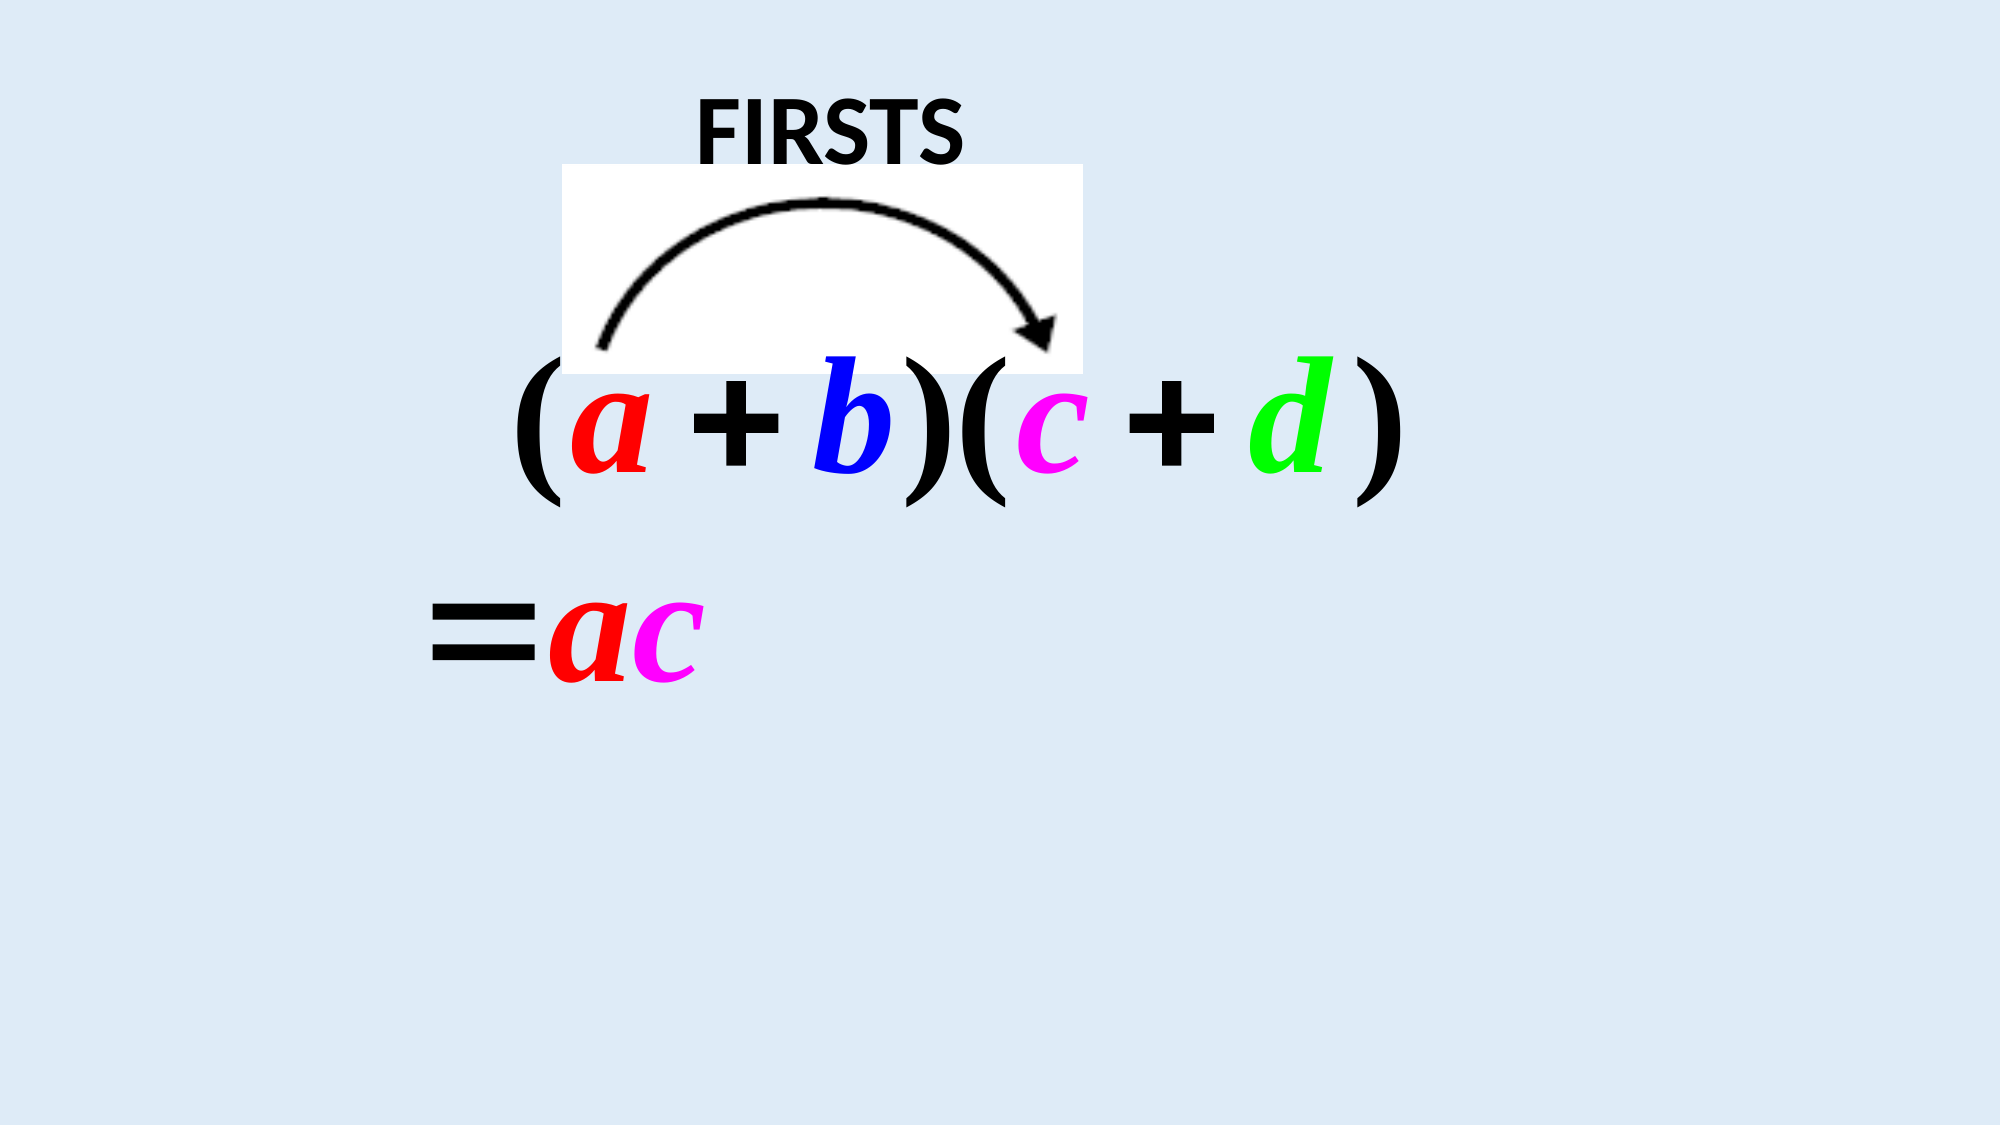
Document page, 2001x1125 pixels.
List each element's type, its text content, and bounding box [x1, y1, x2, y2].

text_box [415, 597, 710, 690]
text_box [513, 353, 1406, 514]
picture [562, 164, 1083, 353]
text_box FIRSTS [681, 56, 1024, 164]
